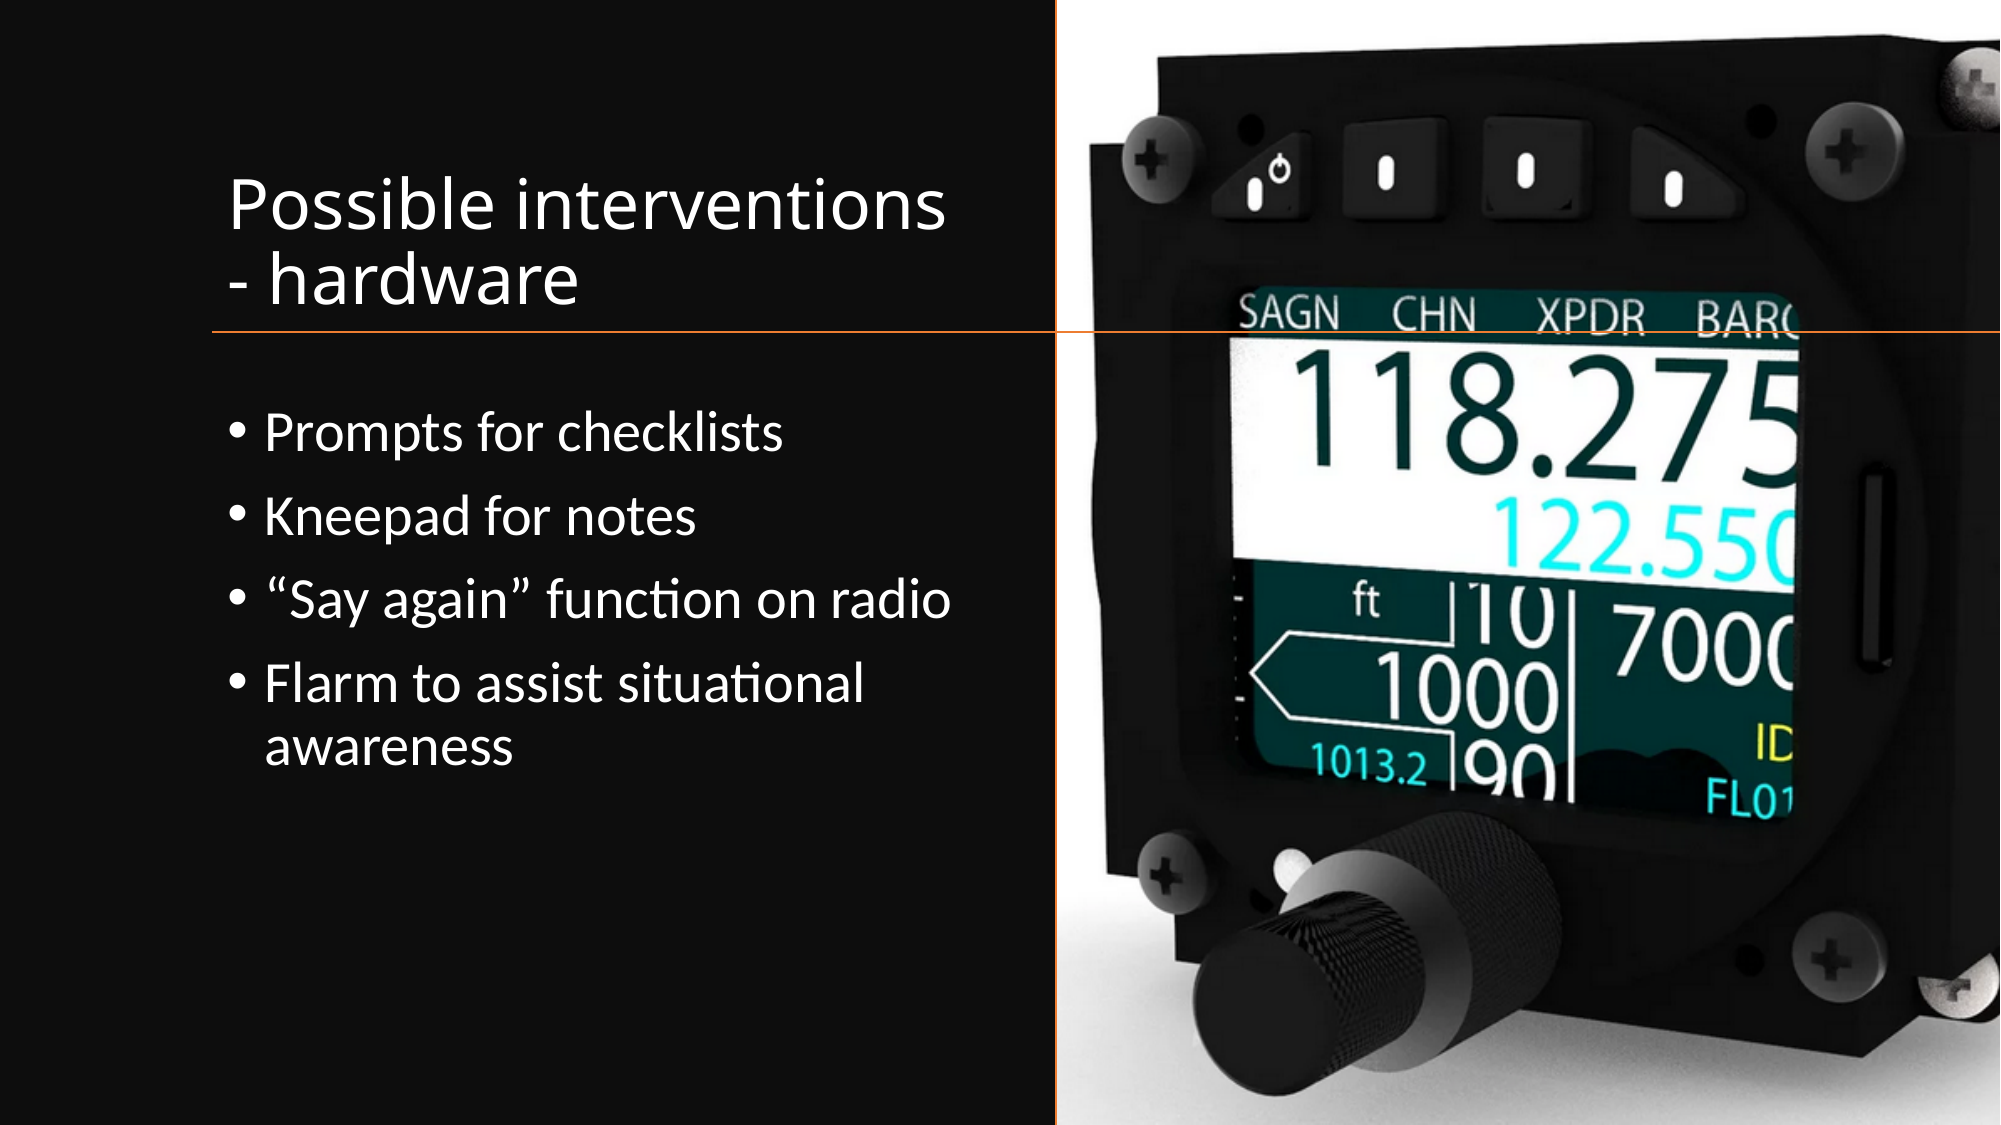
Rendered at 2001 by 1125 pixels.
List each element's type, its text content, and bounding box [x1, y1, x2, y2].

list Prompts for checklists Kneepad for notes “Say again” function on radio Flarm to assist situational awareness [212, 393, 982, 959]
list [1057, 0, 2000, 332]
title Possible interventions - hardware [212, 109, 982, 328]
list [1057, 333, 2000, 1125]
text_box [0, 0, 1055, 1125]
